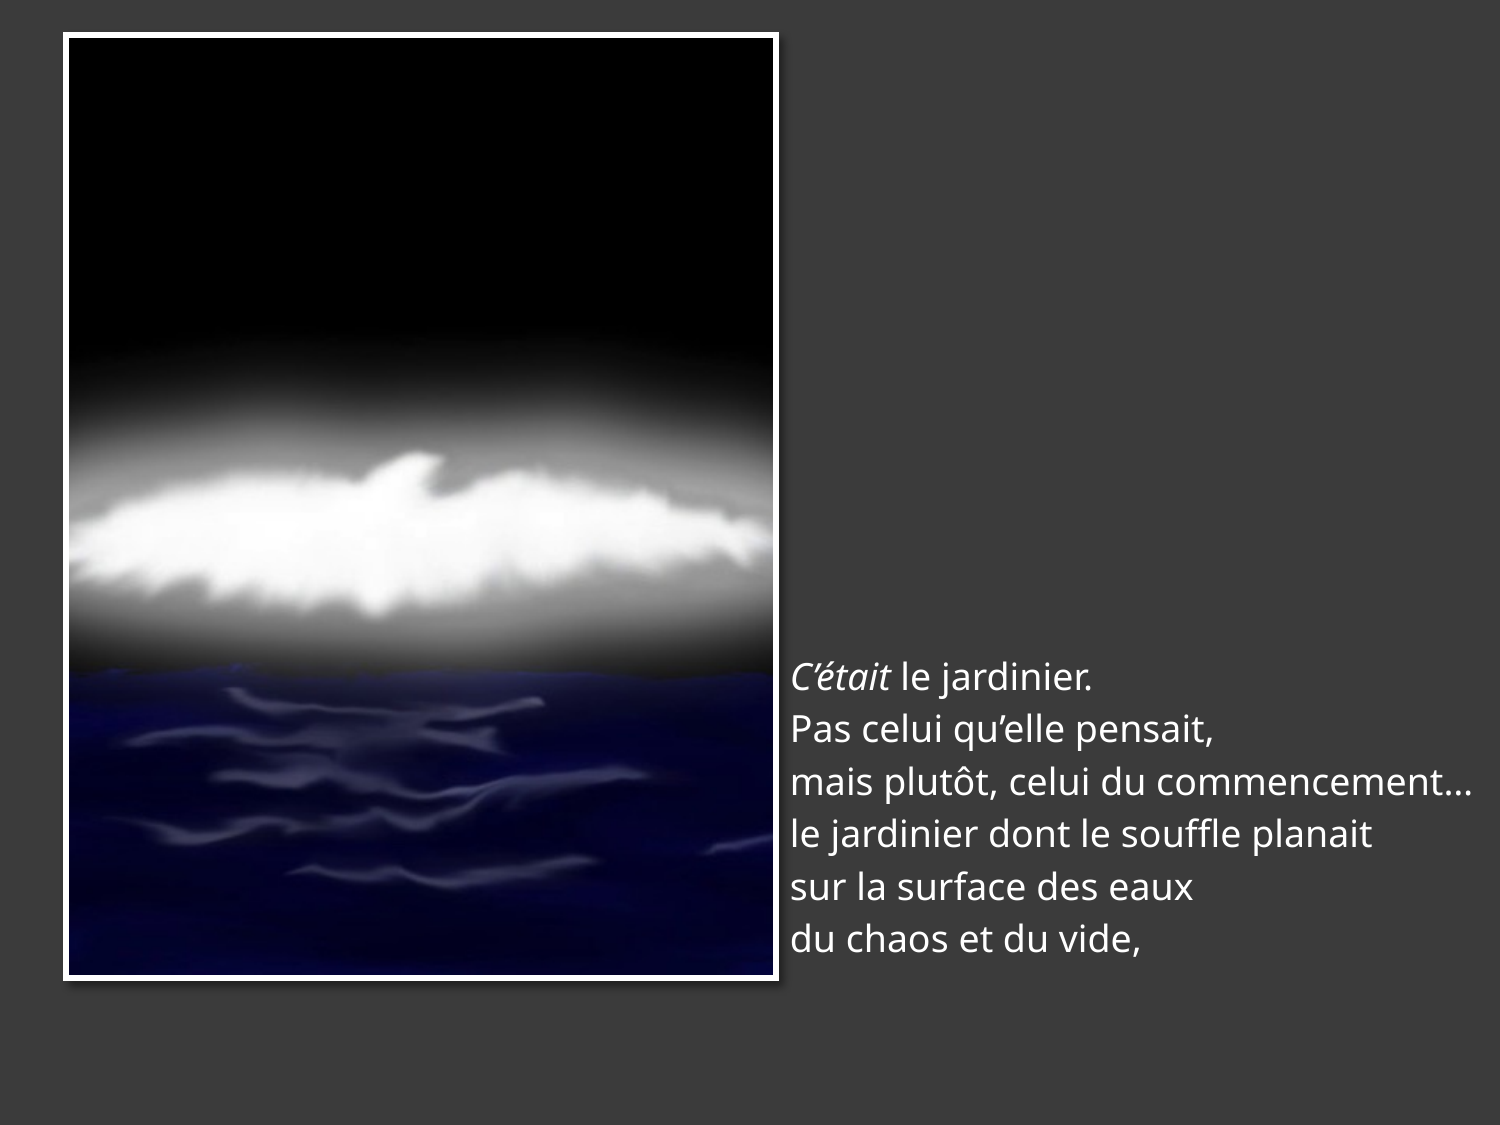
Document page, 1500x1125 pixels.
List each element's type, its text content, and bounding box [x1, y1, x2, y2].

picture [68, 37, 774, 976]
list C’était le jardinier. Pas celui qu’elle pensait, mais plutôt, celui du commencement… le jardinier dont le souffle planait sur la surface des eaux du chaos et du vide, [790, 425, 1500, 975]
